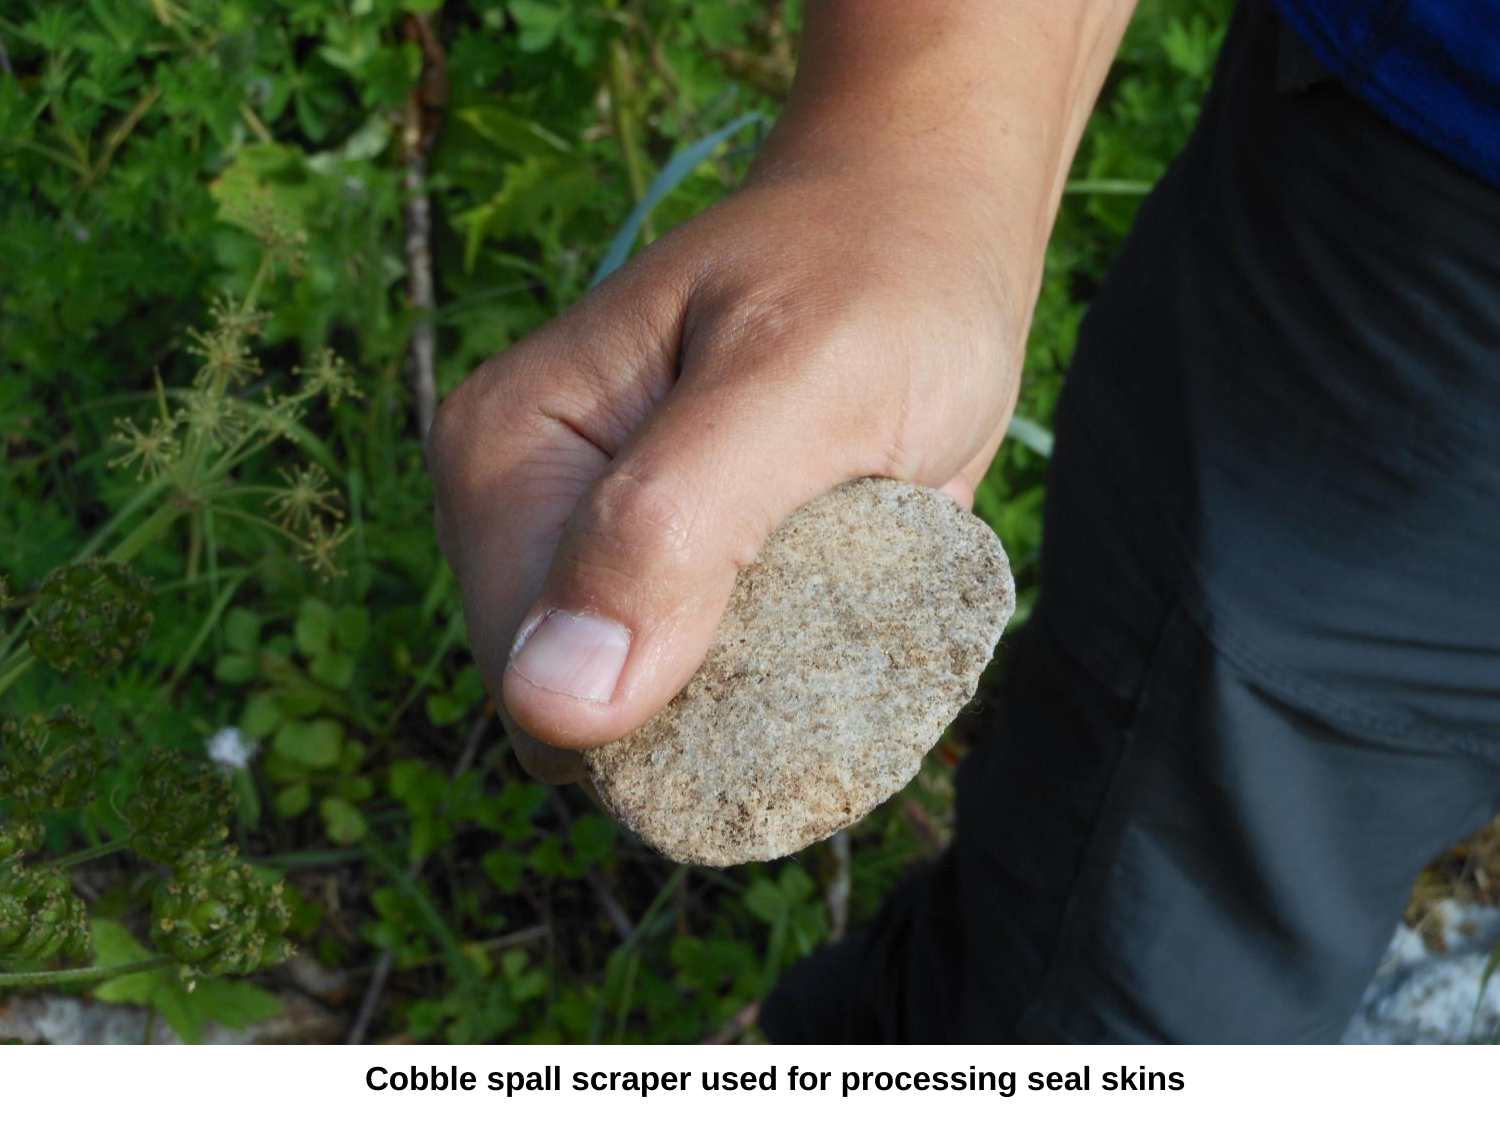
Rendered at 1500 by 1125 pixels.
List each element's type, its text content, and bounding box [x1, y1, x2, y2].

picture [0, 0, 1500, 1045]
text_box Cobble spall scraper used for processing seal skins [350, 1054, 1202, 1105]
